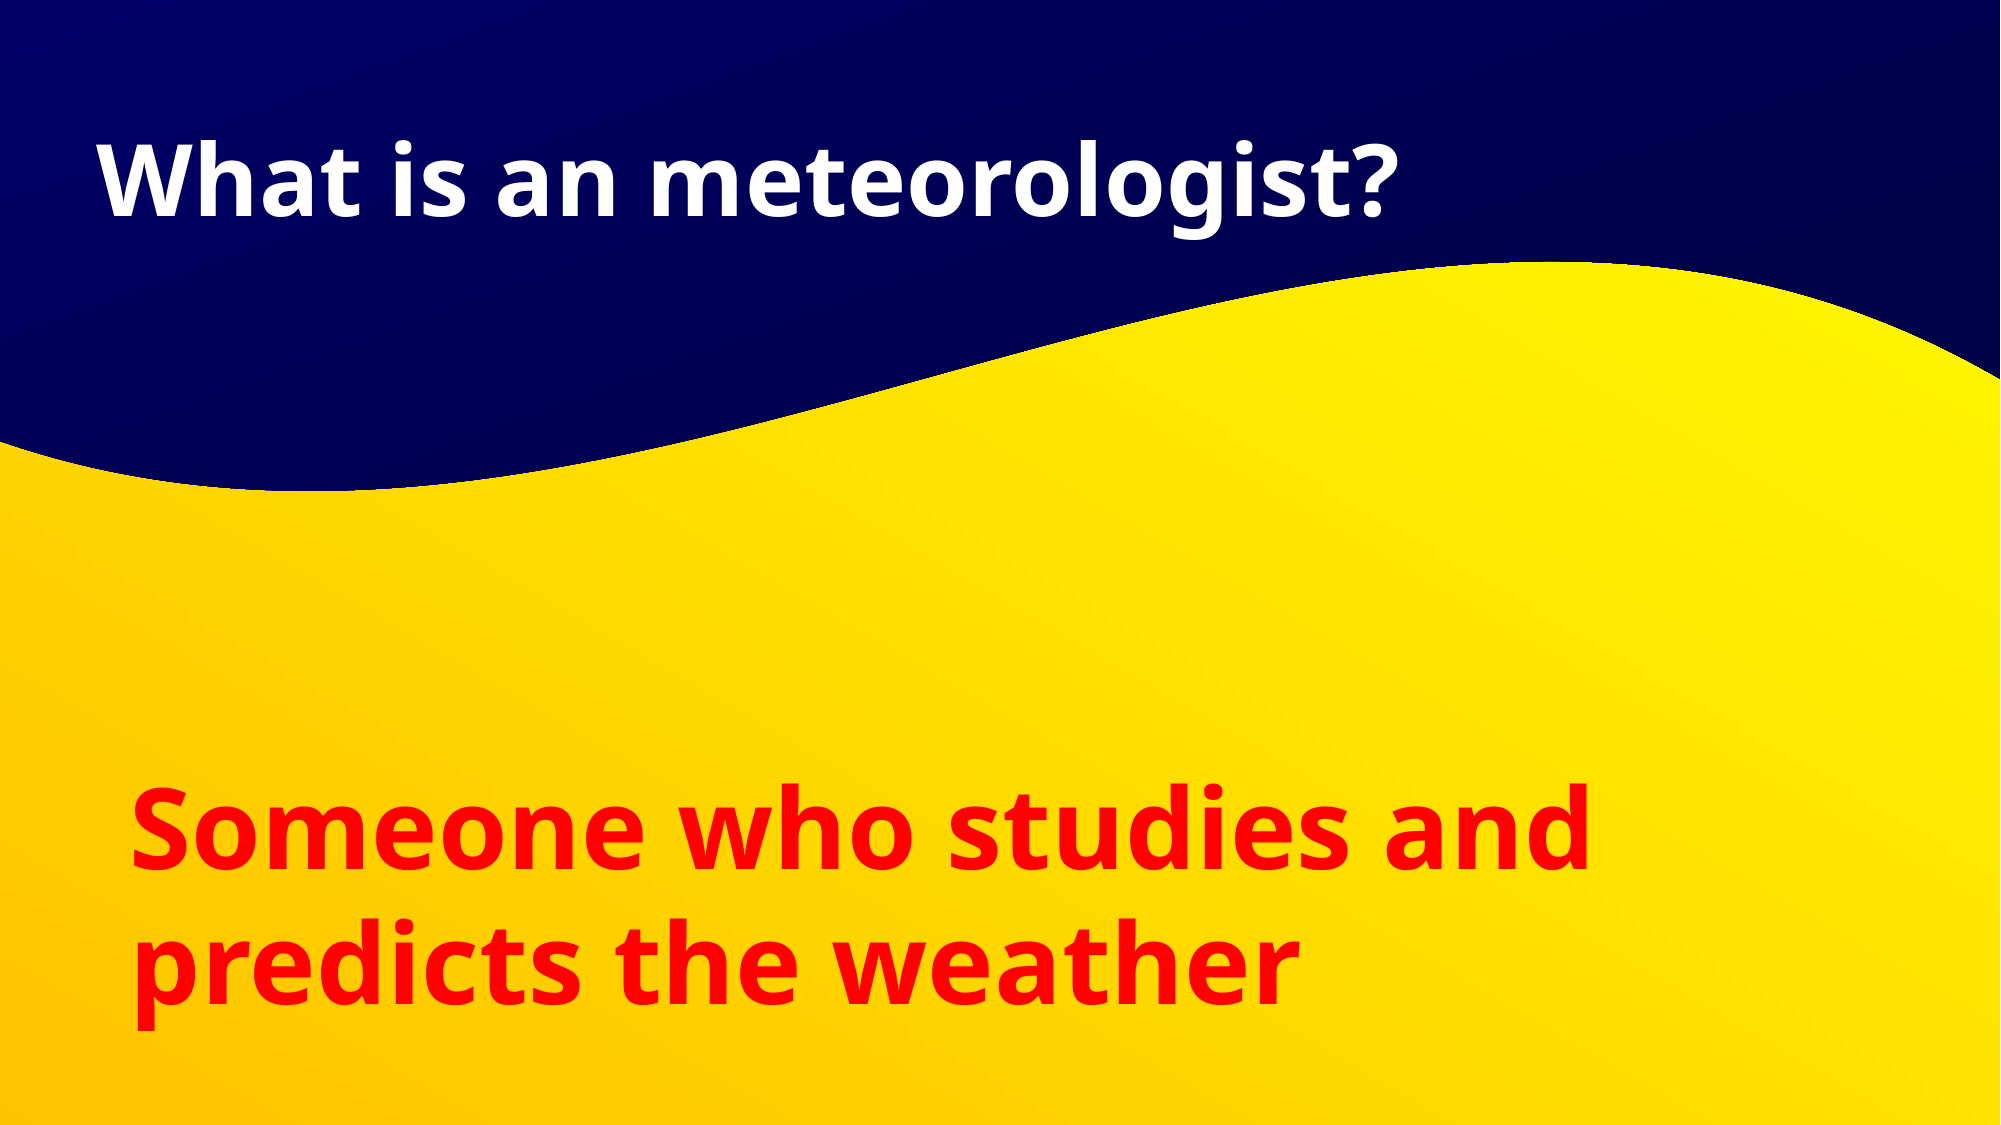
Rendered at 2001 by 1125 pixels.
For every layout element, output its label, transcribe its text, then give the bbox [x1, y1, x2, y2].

text_box What is an meteorologist? [81, 109, 1950, 244]
text_box [0, 0, 2000, 490]
title Someone who studies and predicts the weather [114, 490, 1886, 1035]
